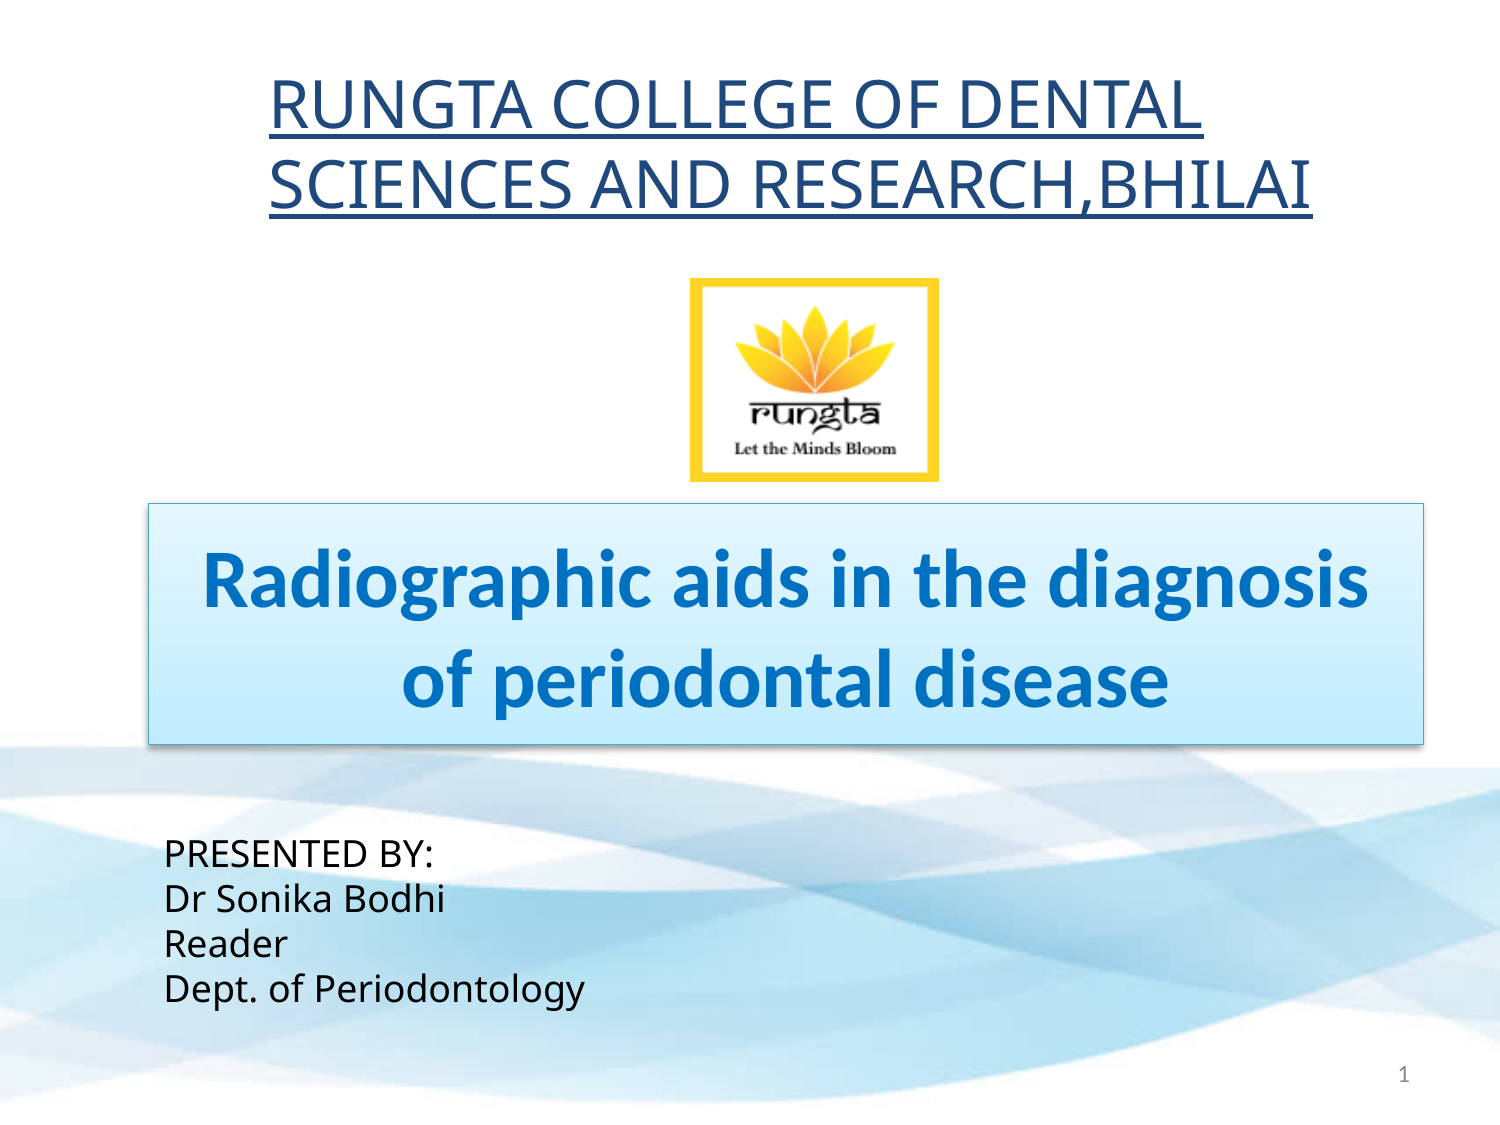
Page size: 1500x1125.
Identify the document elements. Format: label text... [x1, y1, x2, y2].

title Radiographic aids in the diagnosis of periodontal disease [148, 503, 1424, 745]
picture [0, 0, 1500, 1125]
slide_number 1 [1074, 1042, 1425, 1103]
text_box PRESENTED BY: Dr Sonika Bodhi Reader Dept. of Periodontology [148, 822, 899, 1017]
text_box RUNGTA COLLEGE OF DENTAL SCIENCES AND RESEARCH,BHILAI [253, 54, 1412, 275]
